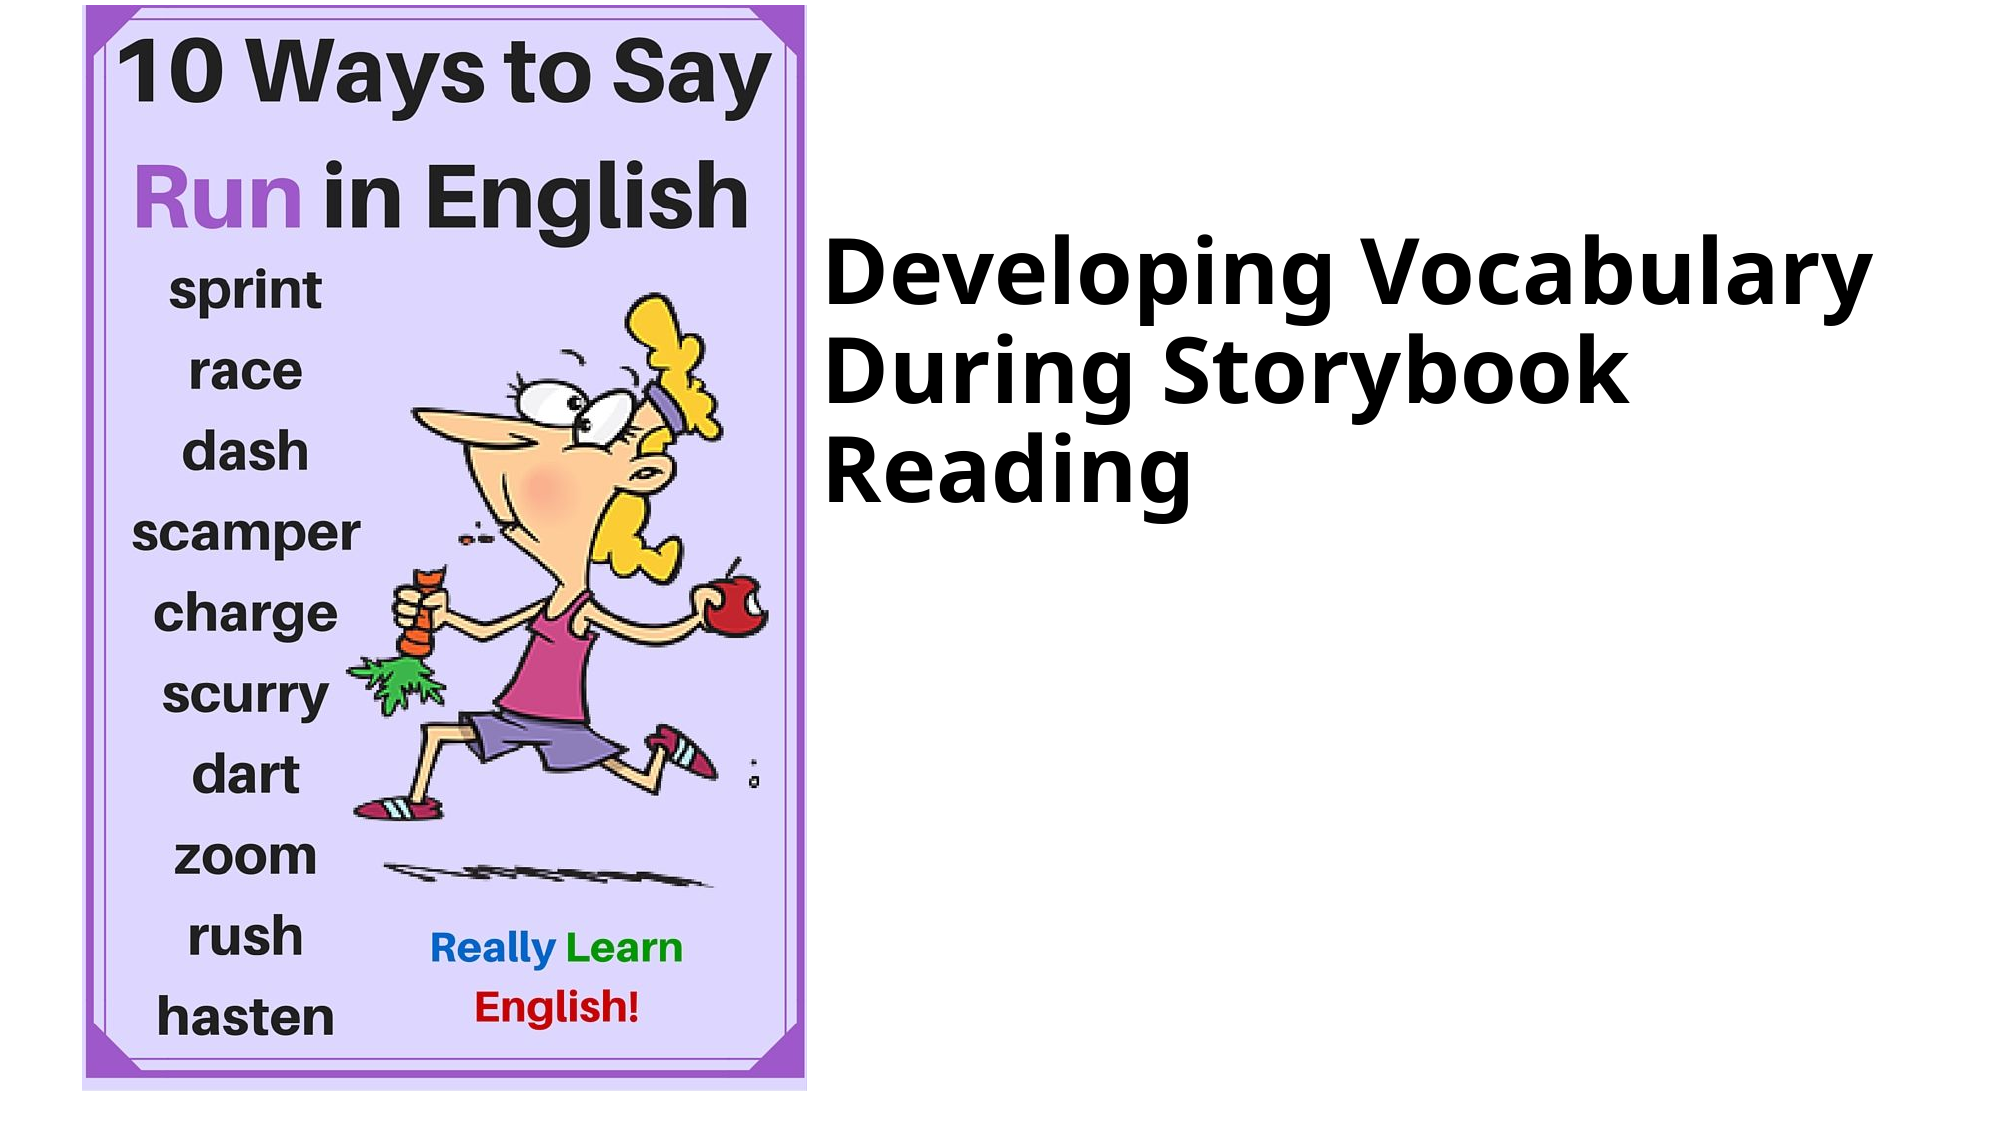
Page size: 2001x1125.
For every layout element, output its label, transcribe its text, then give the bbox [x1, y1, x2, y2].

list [82, 5, 807, 1091]
title Developing Vocabulary During Storybook Reading [807, 265, 1946, 483]
